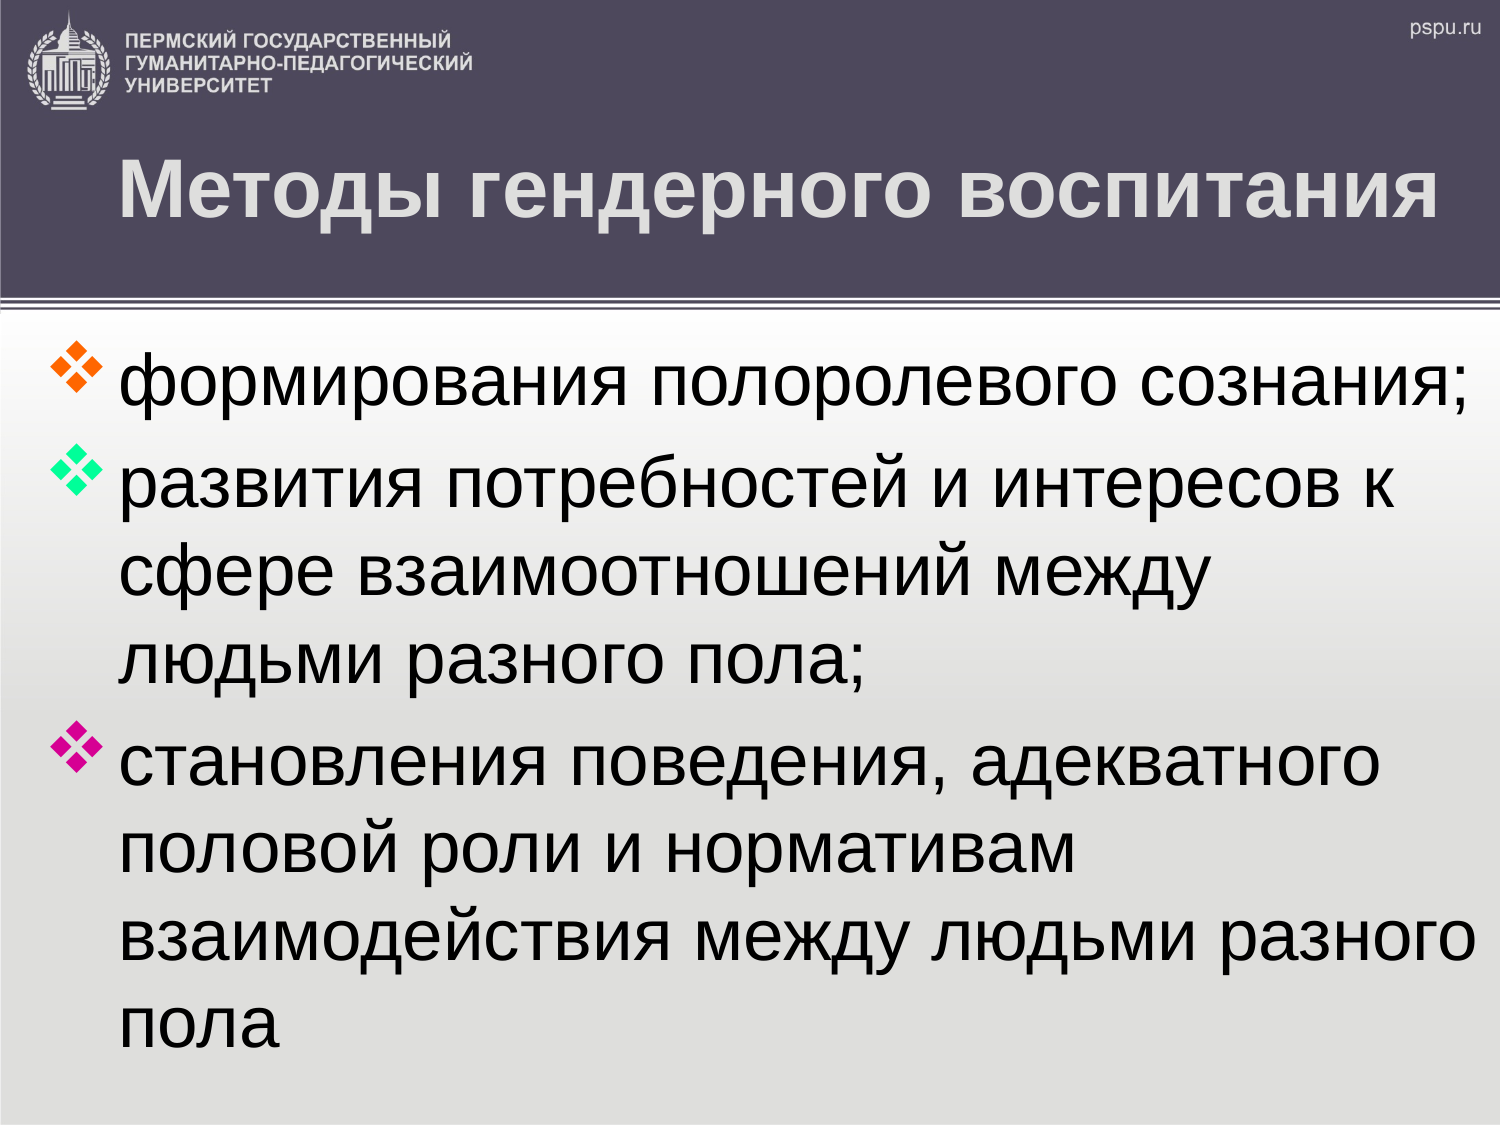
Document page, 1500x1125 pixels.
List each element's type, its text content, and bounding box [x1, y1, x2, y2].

list формирования полоролевого сознания; развития потребностей и интересов к сфере взаимоотношений между людьми разного пола; становления поведения, адекватного половой роли и нормативам взаимодействия между людьми разного пола [0, 290, 1500, 1125]
picture [0, 0, 1500, 290]
title Методы гендерного воспитания [76, 89, 1483, 278]
